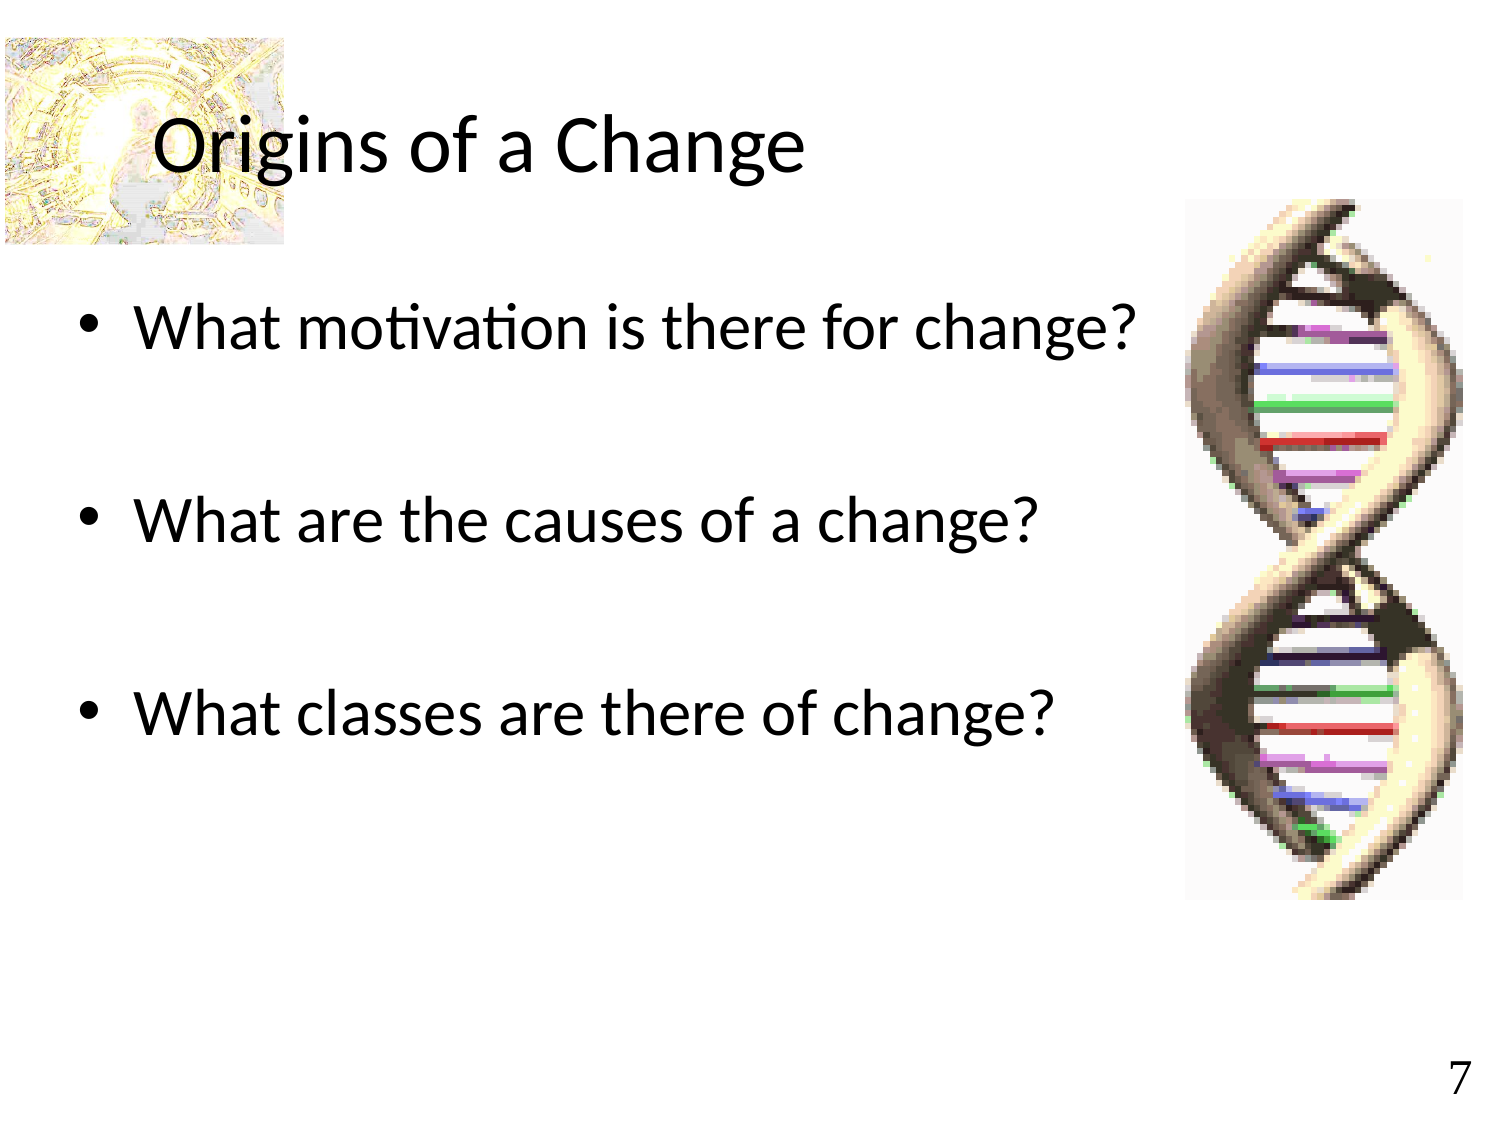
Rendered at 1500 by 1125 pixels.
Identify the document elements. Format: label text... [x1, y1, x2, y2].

picture [1185, 199, 1463, 901]
picture [5, 37, 284, 245]
list What motivation is there for change? What are the causes of a change? What classes are there of change? [62, 275, 1213, 1125]
title Origins of a Change [137, 45, 1488, 233]
